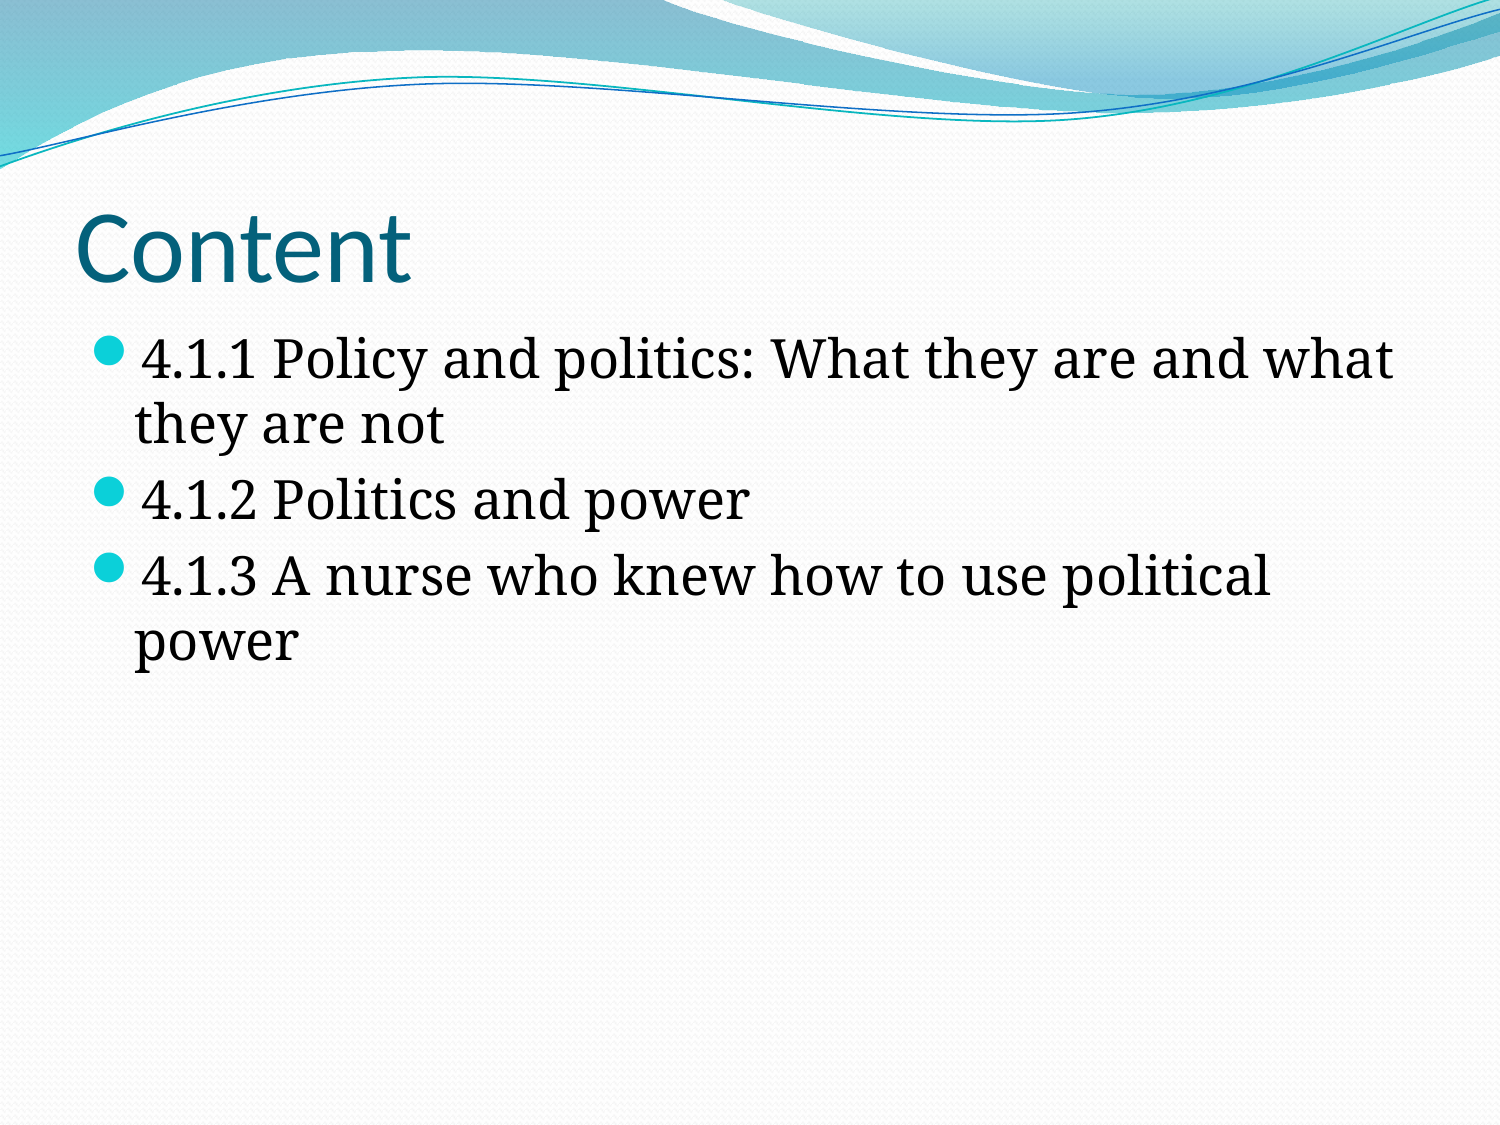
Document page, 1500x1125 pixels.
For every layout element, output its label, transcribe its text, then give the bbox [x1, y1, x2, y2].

title Content [75, 115, 1425, 303]
list 4.1.1 Policy and politics: What they are and what they are not 4.1.2 Politics and power 4.1.3 A nurse who knew how to use political power [75, 317, 1425, 1038]
